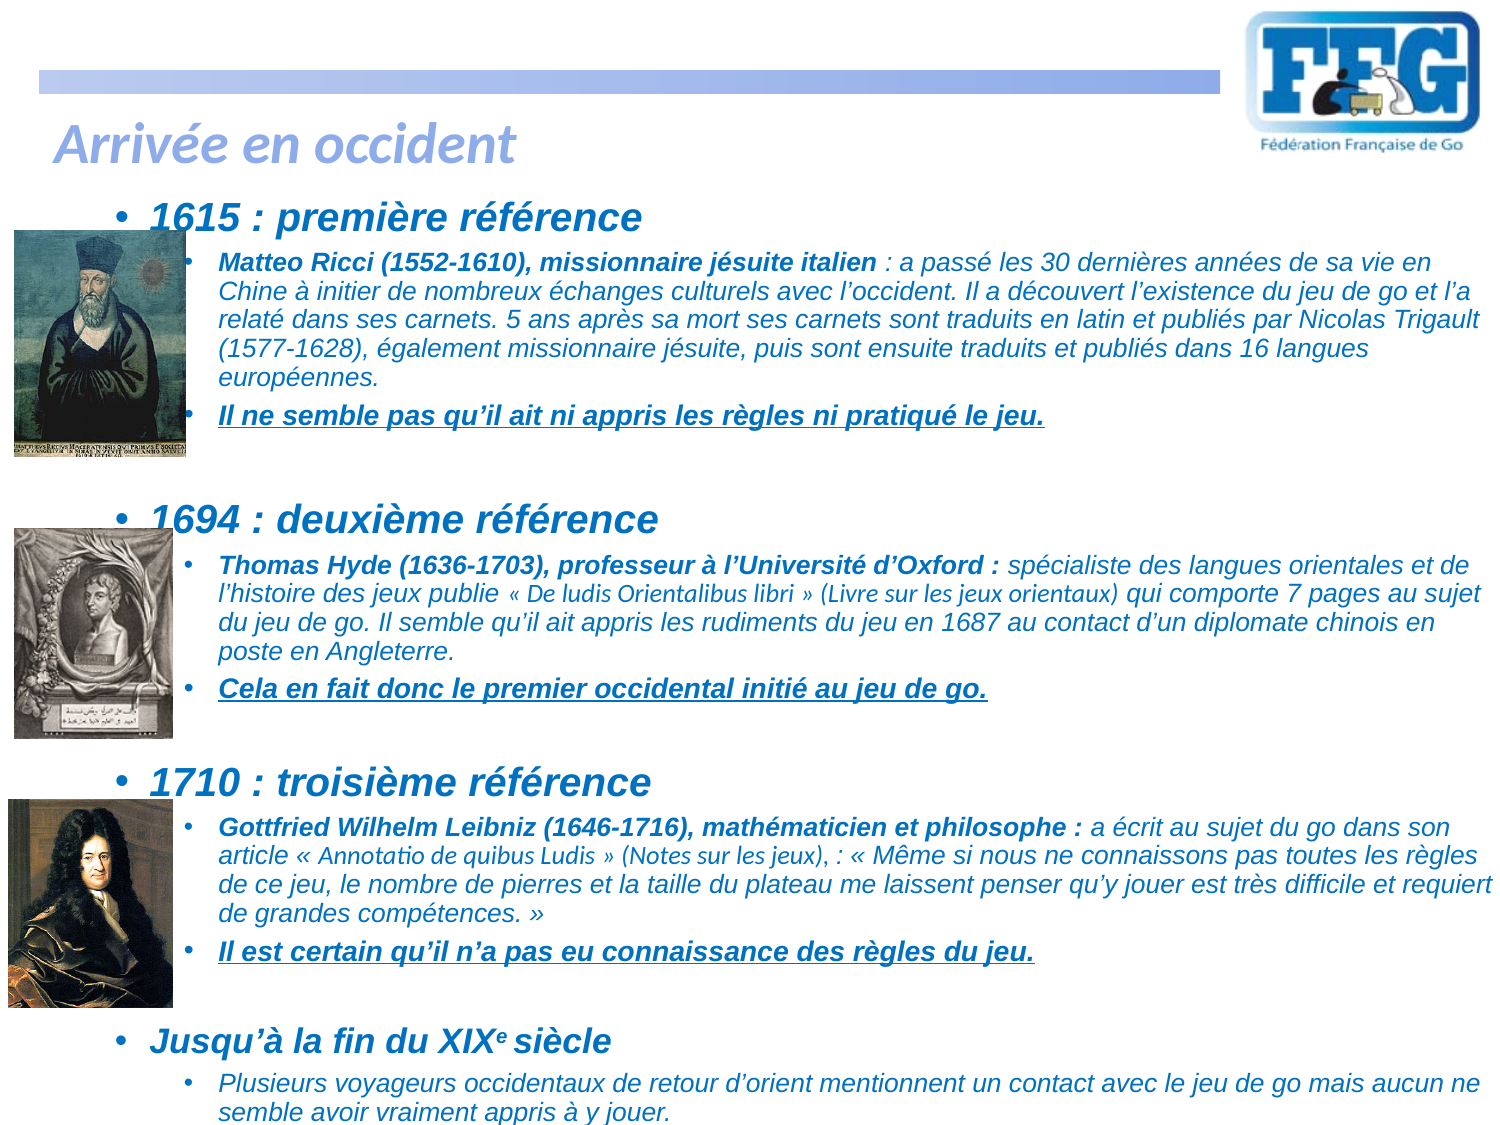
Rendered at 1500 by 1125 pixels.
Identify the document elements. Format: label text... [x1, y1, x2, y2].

picture [1239, 7, 1483, 144]
title Arrivée en occident [39, 104, 1241, 144]
text_box 1615 : première référence Matteo Ricci (1552-1610), missionnaire jésuite italien : a passé les 30 dernières années de sa vie en Chine à initier de nombreux échanges culturels avec l’occident. Il a découvert l’existence du jeu de go et l’a relaté dans ses carnets. 5 ans après sa mort ses carnets sont traduits en latin et publiés par Nicolas Trigault (1577-1628), également missionnaire jésuite, puis sont ensuite traduits et publiés dans 16 langues européennes. Il ne semble pas qu’il ait ni appris les règles ni pratiqué le jeu. 1694 : deuxième référence Thomas Hyde (1636-1703), professeur à l’Université d’Oxford : spécialiste des langues orientales et de l’histoire des jeux publie « De ludis Orientalibus libri » (Livre sur les jeux orientaux) qui comporte 7 pages au sujet du jeu de go. Il semble qu’il ait appris les rudiments du jeu en 1687 au contact d’un diplomate chinois en poste en Angleterre. Cela en fait donc le premier occidental initié au jeu de go. 1710 : troisième référence Gottfried Wilhelm Leibniz (1646-1716), mathématicien et philosophe : a écrit au sujet du go dans son article « Annotatio de quibus Ludis » (Notes sur les jeux), : « Même si nous ne connaissons pas toutes les règles de ce jeu, le nombre de pierres et la taille du plateau me laissent penser qu’y jouer est très difficile et requiert de grandes compétences. » Il est certain qu’il n’a pas eu connaissance des règles du jeu. Jusqu’à la fin du XIXe siècle Plusieurs voyageurs occidentaux de retour d’orient mentionnent un contact avec le jeu de go mais aucun ne semble avoir vraiment appris à y jouer. [31, 144, 1500, 1125]
picture [14, 528, 173, 739]
picture [8, 799, 173, 1008]
picture [14, 230, 186, 457]
